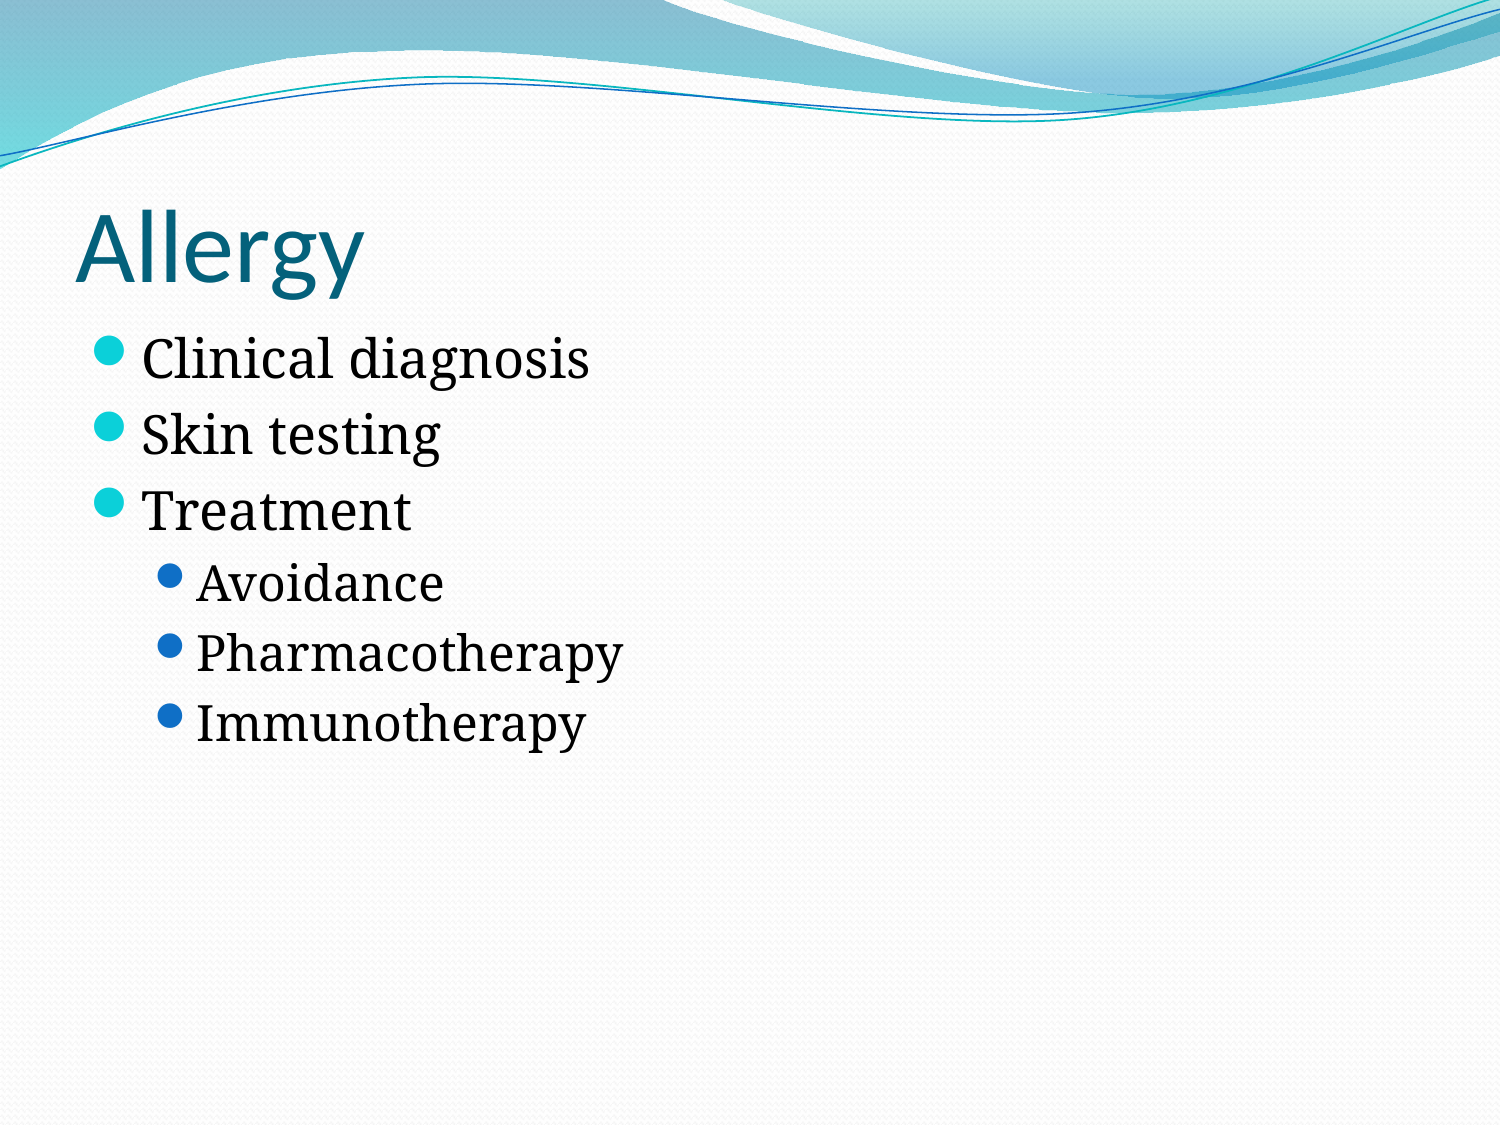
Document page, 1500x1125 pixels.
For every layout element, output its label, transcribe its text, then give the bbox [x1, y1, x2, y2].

title Allergy [75, 115, 1425, 303]
list Clinical diagnosis Skin testing Treatment Avoidance Pharmacotherapy Immunotherapy [75, 317, 1425, 1038]
